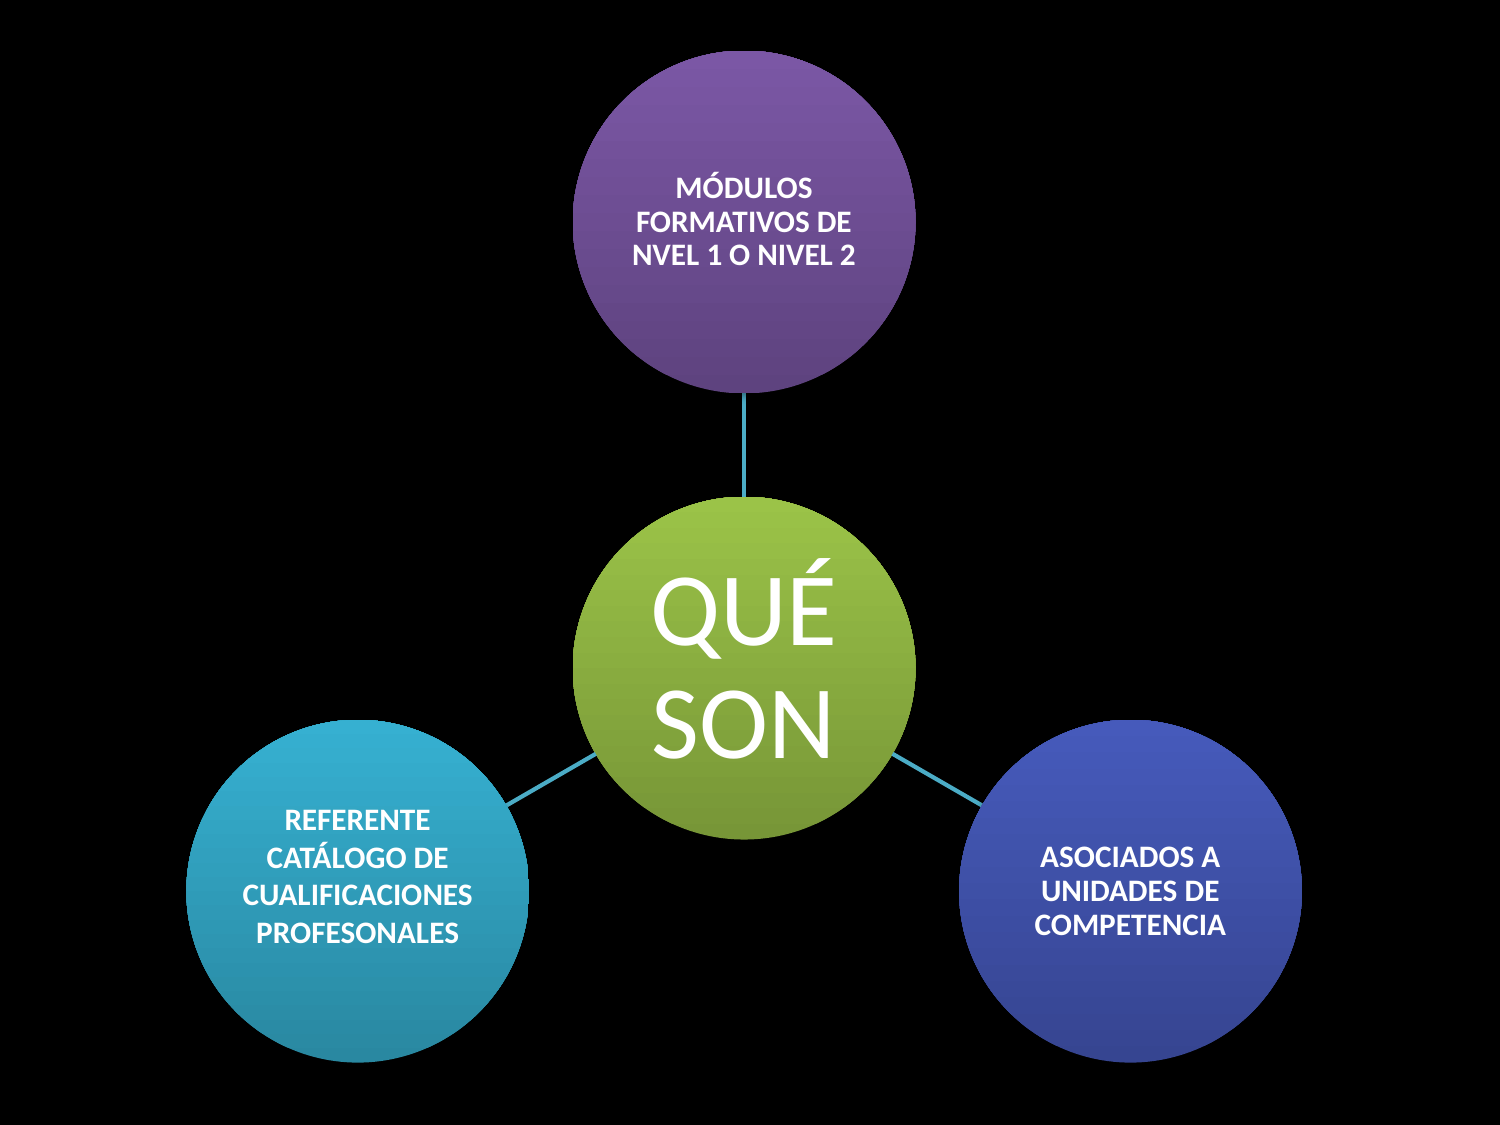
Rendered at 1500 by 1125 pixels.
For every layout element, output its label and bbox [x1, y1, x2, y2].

text_box [34, 46, 1454, 1067]
